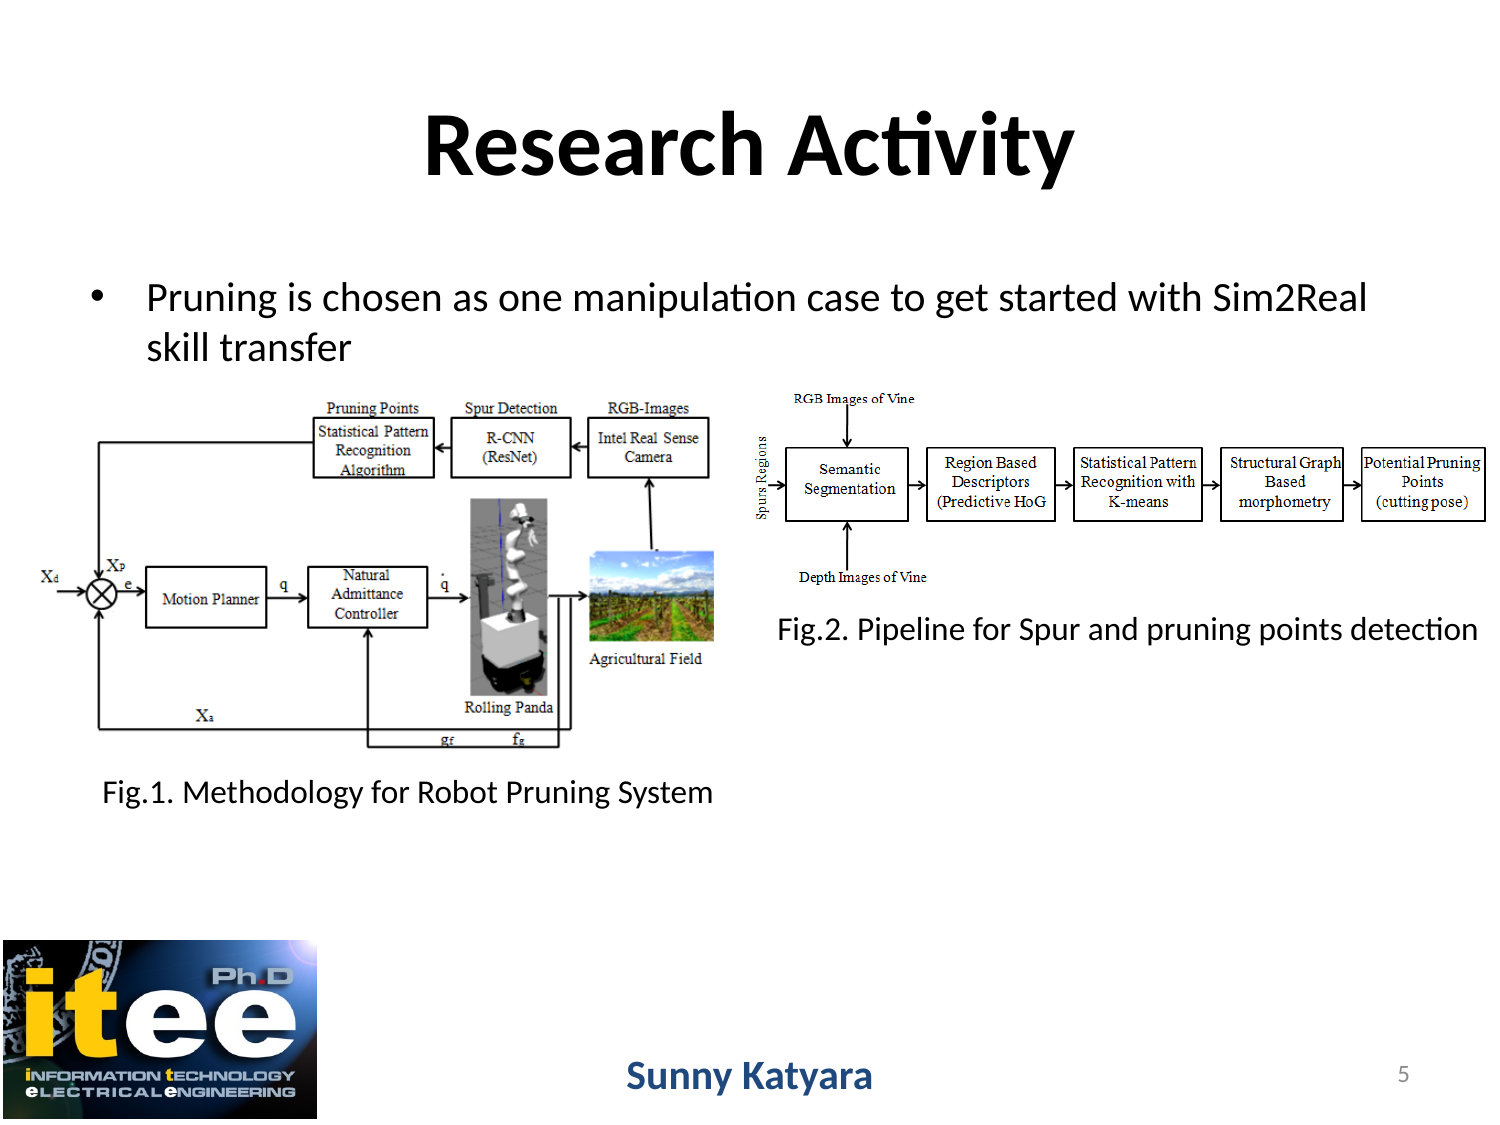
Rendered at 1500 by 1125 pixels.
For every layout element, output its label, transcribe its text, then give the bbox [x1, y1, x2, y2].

text_box Fig.2. Pipeline for Spur and pruning points detection [762, 599, 1500, 655]
picture [753, 379, 1488, 588]
footer Sunny Katyara [512, 1042, 988, 1103]
title Research Activity [75, 45, 1425, 233]
list Pruning is chosen as one manipulation case to get started with Sim2Real skill transfer [75, 262, 1425, 1005]
text_box Fig.1. Methodology for Robot Pruning System [87, 762, 738, 818]
slide_number 5 [1074, 1042, 1425, 1103]
picture [3, 940, 317, 1120]
picture [37, 387, 726, 760]
